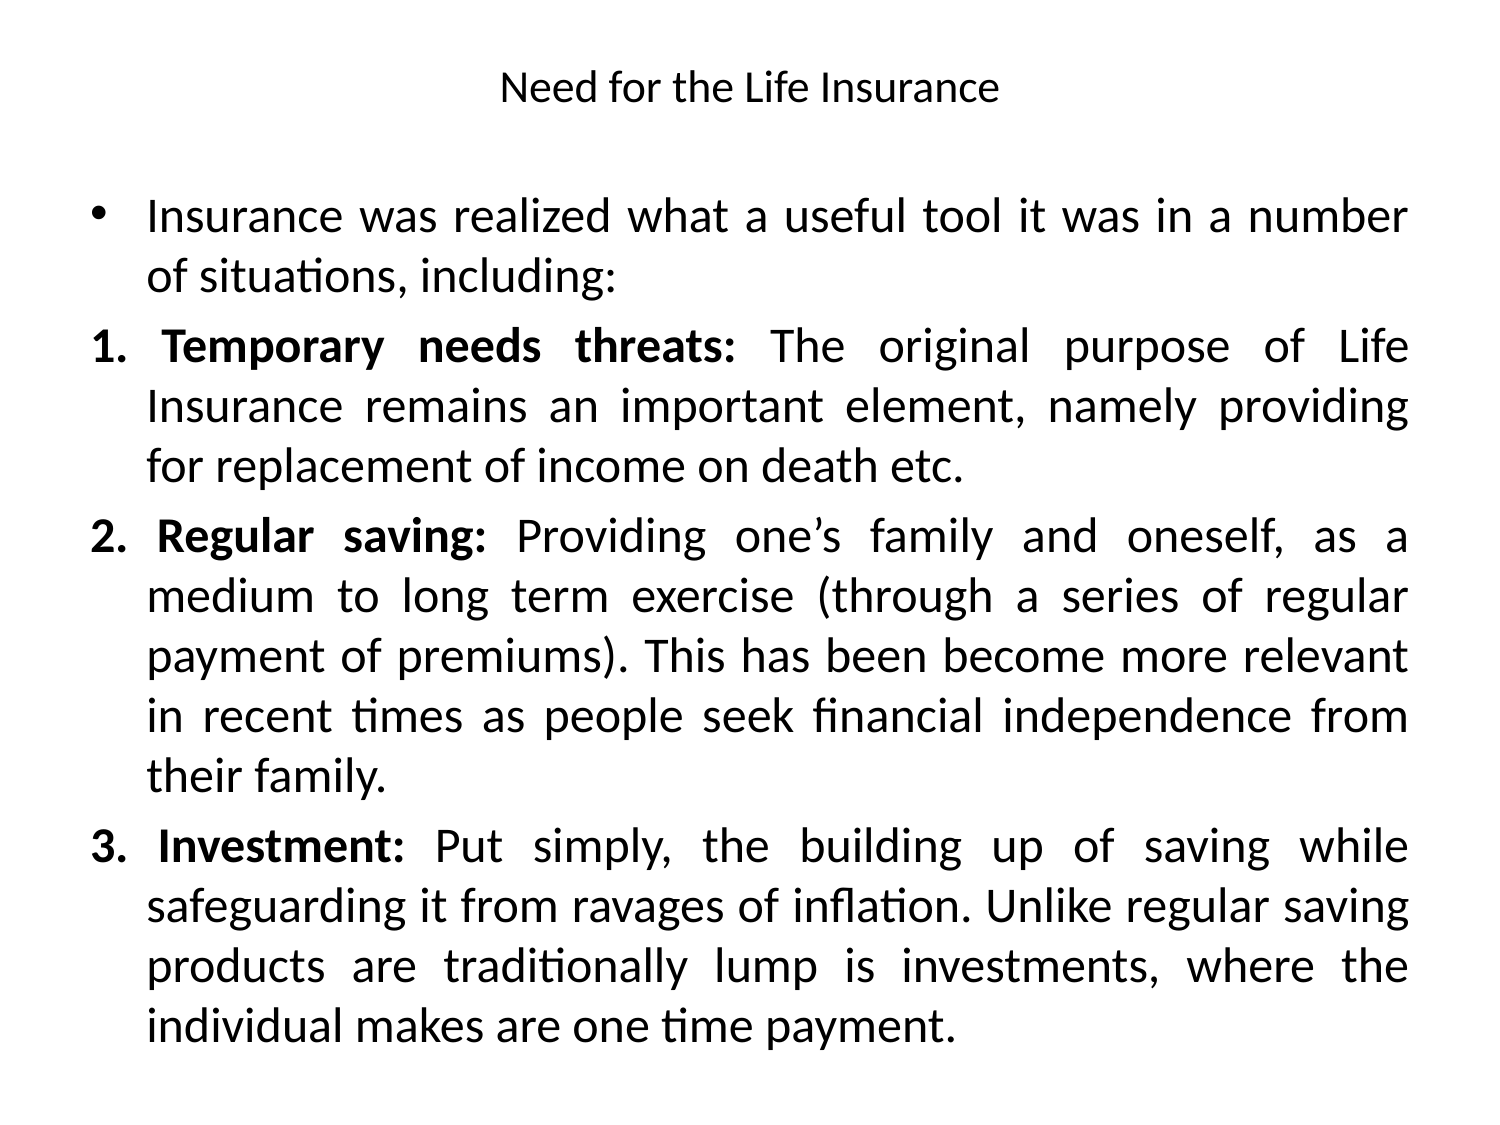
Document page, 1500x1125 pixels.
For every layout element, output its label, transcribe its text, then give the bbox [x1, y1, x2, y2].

list Insurance was realized what a useful tool it was in a number of situations, including: 1. Temporary needs threats: The original purpose of Life Insurance remains an important element, namely providing for replacement of income on death etc. 2. Regular saving: Providing one’s family and oneself, as a medium to long term exercise (through a series of regular payment of premiums). This has been become more relevant in recent times as people seek financial independence from their family. 3. Investment: Put simply, the building up of saving while safeguarding it from ravages of inflation. Unlike regular saving products are traditionally lump is investments, where the individual makes are one time payment. [75, 174, 1425, 1005]
title Need for the Life Insurance [75, 45, 1425, 174]
